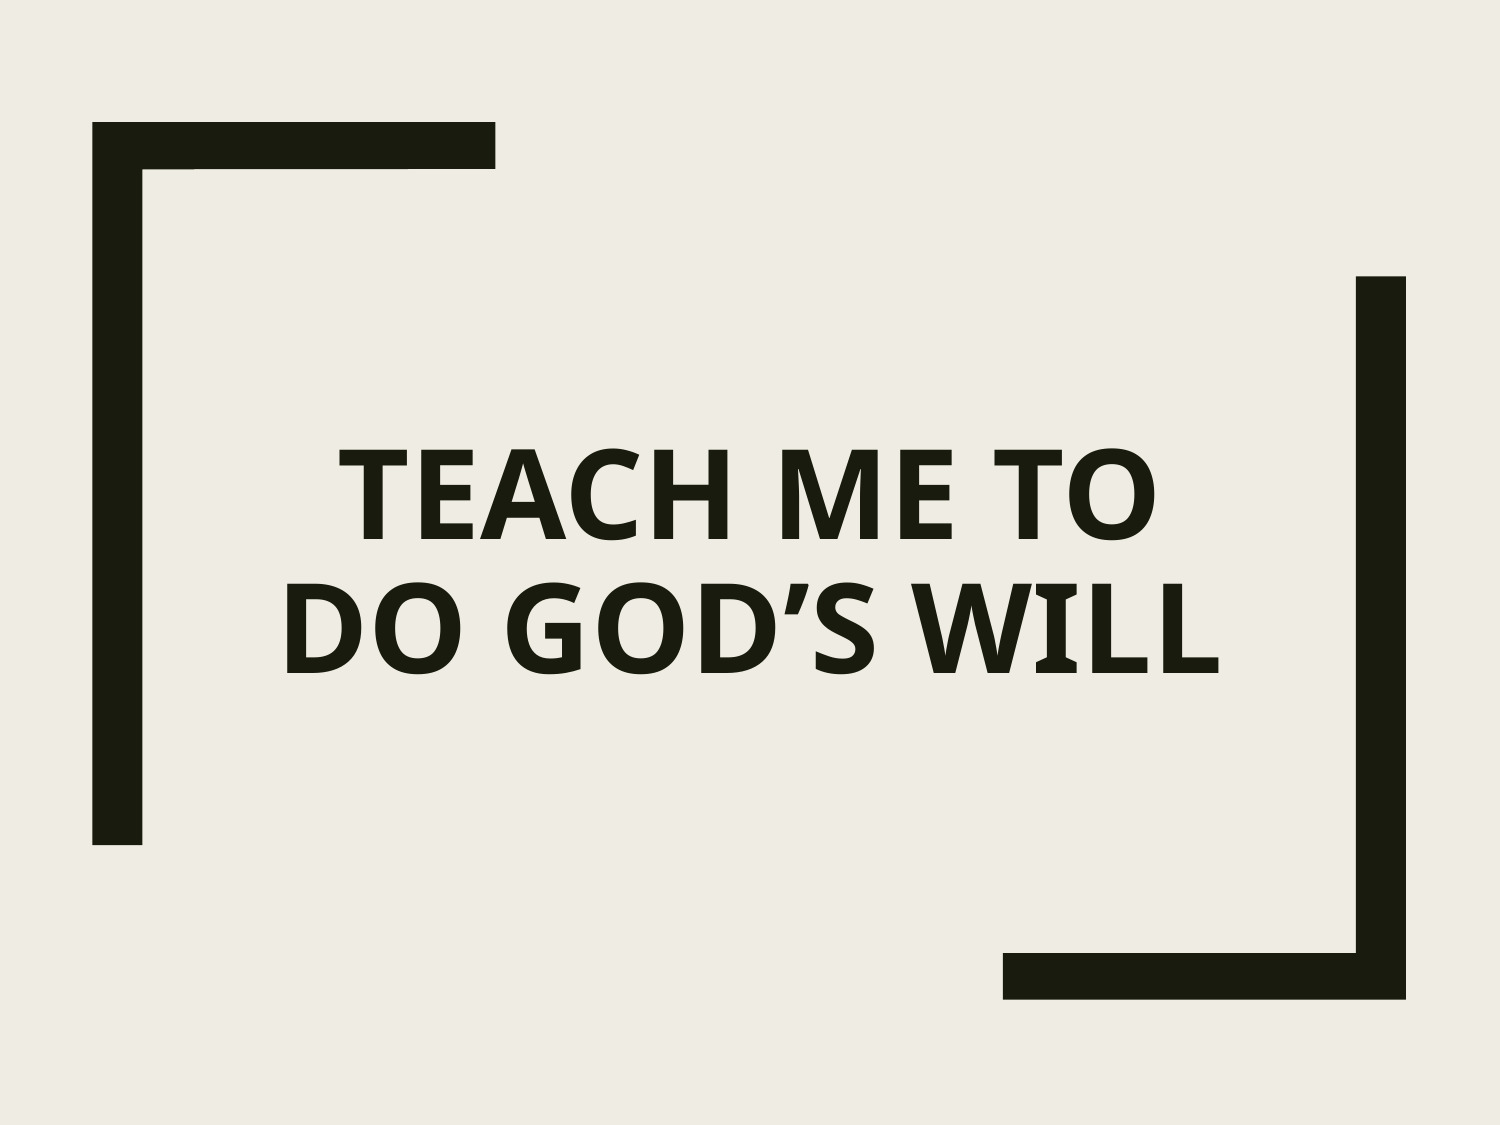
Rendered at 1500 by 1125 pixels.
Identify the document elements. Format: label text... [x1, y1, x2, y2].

title Teach me to do God’s Will [235, 219, 1265, 708]
